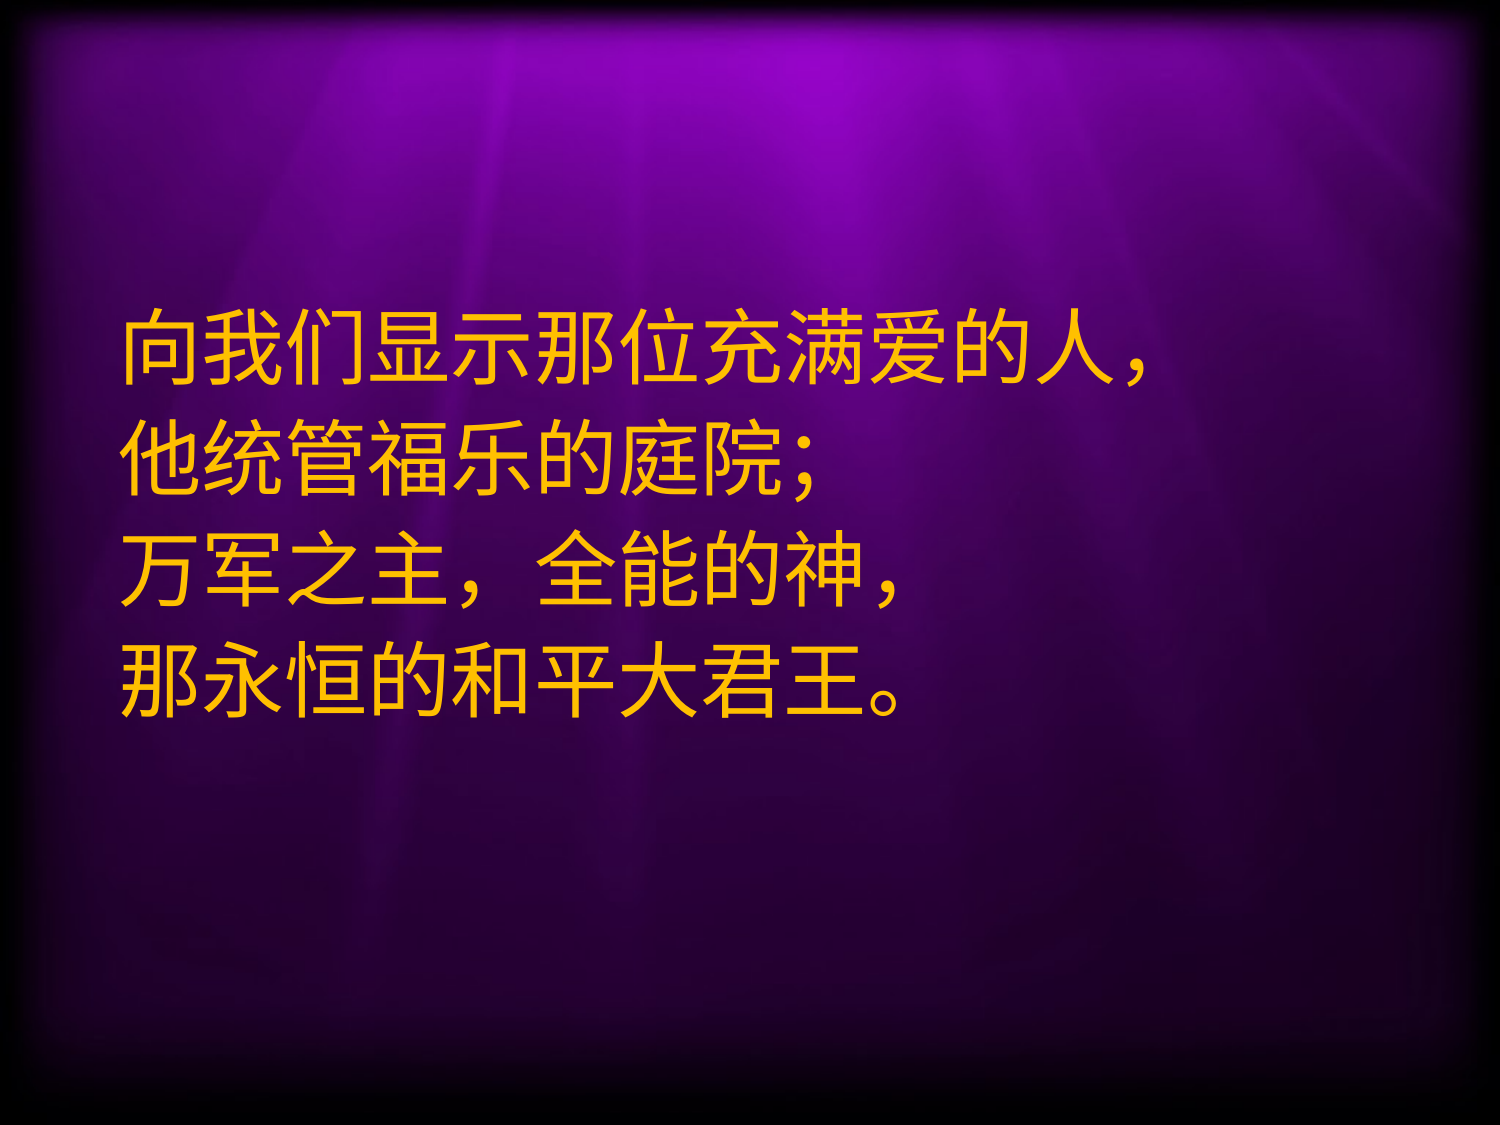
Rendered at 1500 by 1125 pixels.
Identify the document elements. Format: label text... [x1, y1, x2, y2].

list 向我们显示那位充满爱的人， 他统管福乐的庭院； 万军之主，全能的神， 那永恒的和平大君王。 [103, 299, 1397, 1014]
picture [0, 0, 1500, 1125]
